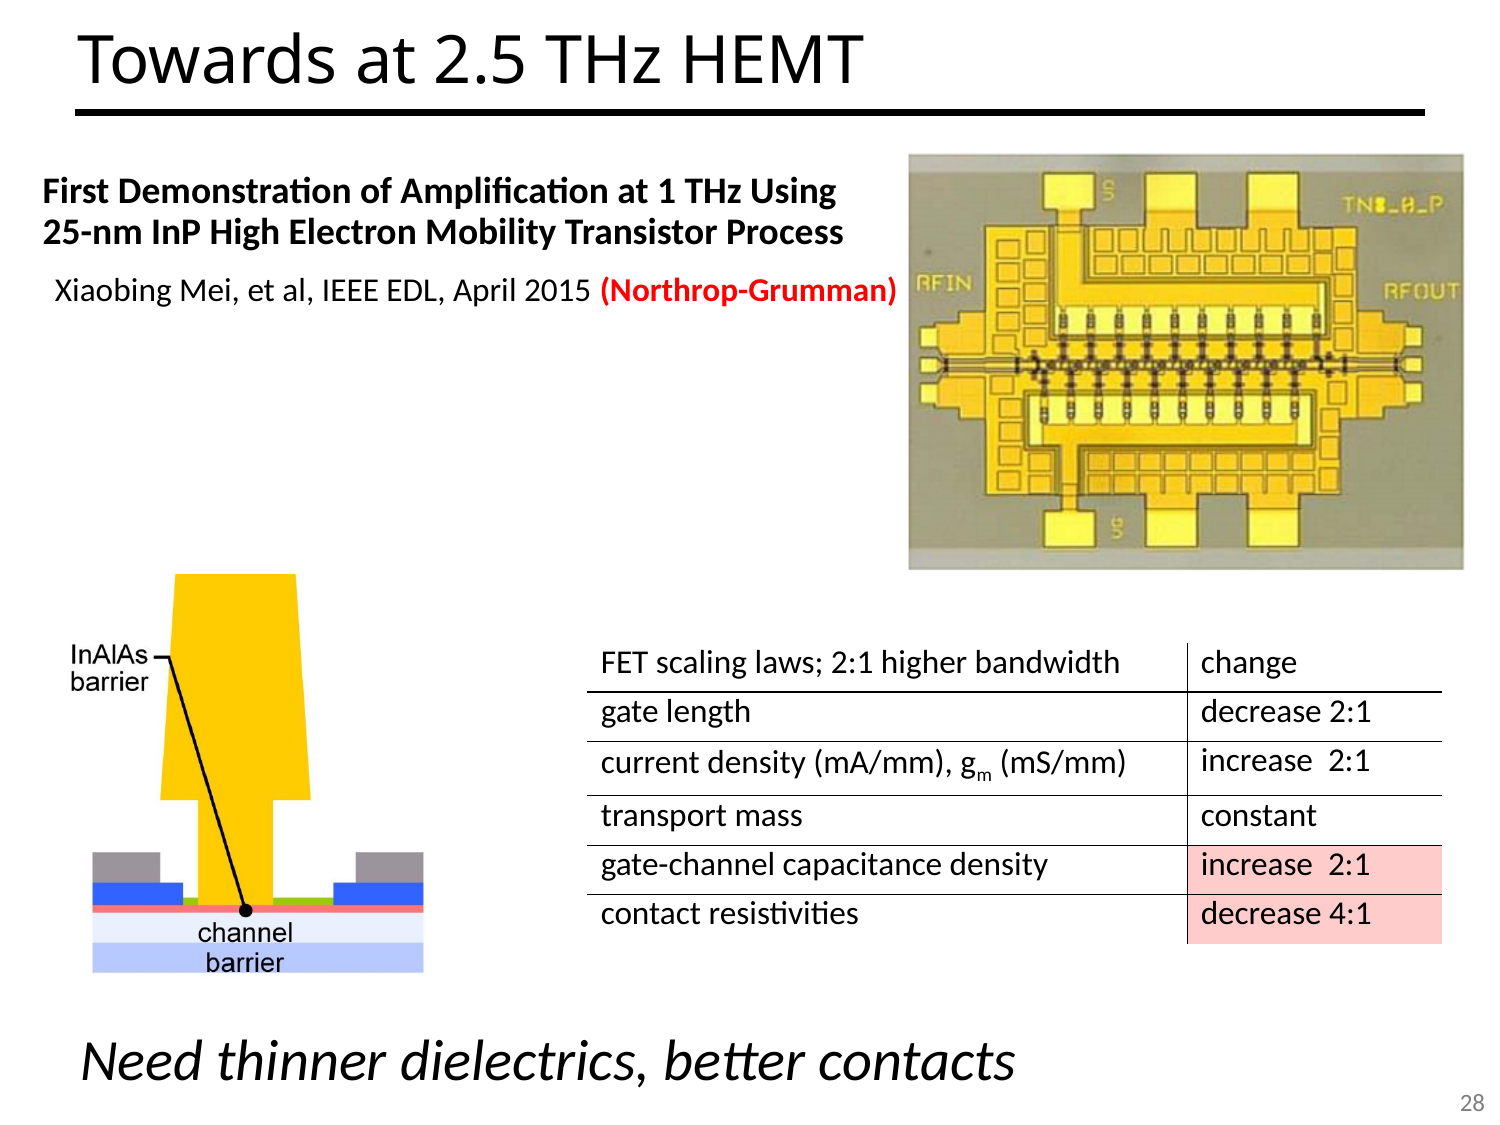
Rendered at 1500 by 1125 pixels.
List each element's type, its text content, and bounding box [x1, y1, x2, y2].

text_box Xiaobing Mei, et al, IEEE EDL, April 2015 (Northrop-Grumman) [40, 265, 894, 317]
table_cell gate length [587, 693, 1187, 741]
text_box Need thinner dielectrics, better contacts [65, 1023, 1385, 1101]
text_box First Demonstration of Amplification at 1 THz Using 25-nm InP High Electron Mobility Transistor Process [27, 164, 887, 260]
text_box Towards at 2.5 THz HEMT [62, 24, 1457, 102]
picture [66, 574, 427, 980]
table_cell decrease 4:1 [1188, 895, 1442, 944]
table_header FET scaling laws; 2:1 higher bandwidth [587, 643, 1187, 691]
picture [899, 151, 1471, 581]
table_cell increase 2:1 [1188, 846, 1442, 894]
table_cell current density (mA/mm), gm (mS/mm) [587, 742, 1187, 795]
table_cell constant [1188, 796, 1442, 845]
table_cell increase 2:1 [1188, 742, 1442, 795]
table_header change [1188, 643, 1442, 691]
table_cell contact resistivities [587, 895, 1187, 944]
table_cell transport mass [587, 796, 1187, 845]
table_cell decrease 2:1 [1188, 693, 1442, 741]
table_cell gate-channel capacitance density [587, 846, 1187, 894]
